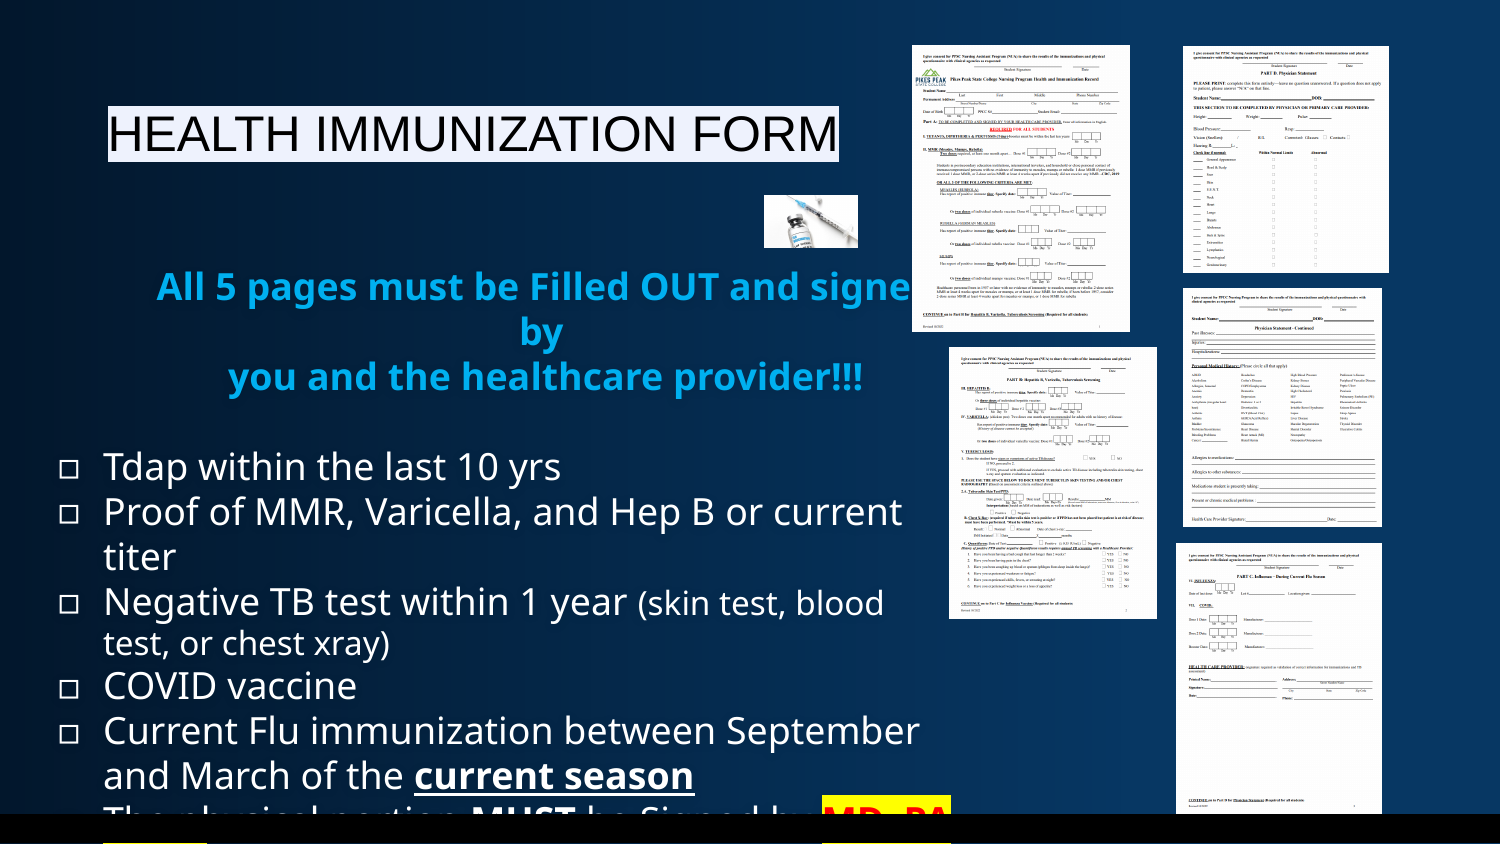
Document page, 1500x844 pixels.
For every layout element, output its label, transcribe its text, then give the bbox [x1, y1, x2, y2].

picture [912, 45, 1130, 332]
subtitle All 5 pages must be Filled OUT and signed by you and the healthcare provider!!! Tdap within the last 10 yrs Proof of MMR, Varicella, and Hep B or current titer Negative TB test within 1 year (skin test, blood test, or chest xray) COVID vaccine Current Flu immunization between September and March of the current season The physical portion MUST be Signed by MD, PA or NP [41, 247, 977, 719]
picture [764, 194, 859, 248]
picture [1183, 288, 1382, 528]
text_box HEALTH IMMUNIZATION FORM [92, 70, 897, 177]
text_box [0, 813, 1500, 844]
picture [1176, 542, 1382, 813]
picture [1183, 45, 1389, 273]
picture [949, 347, 1157, 619]
